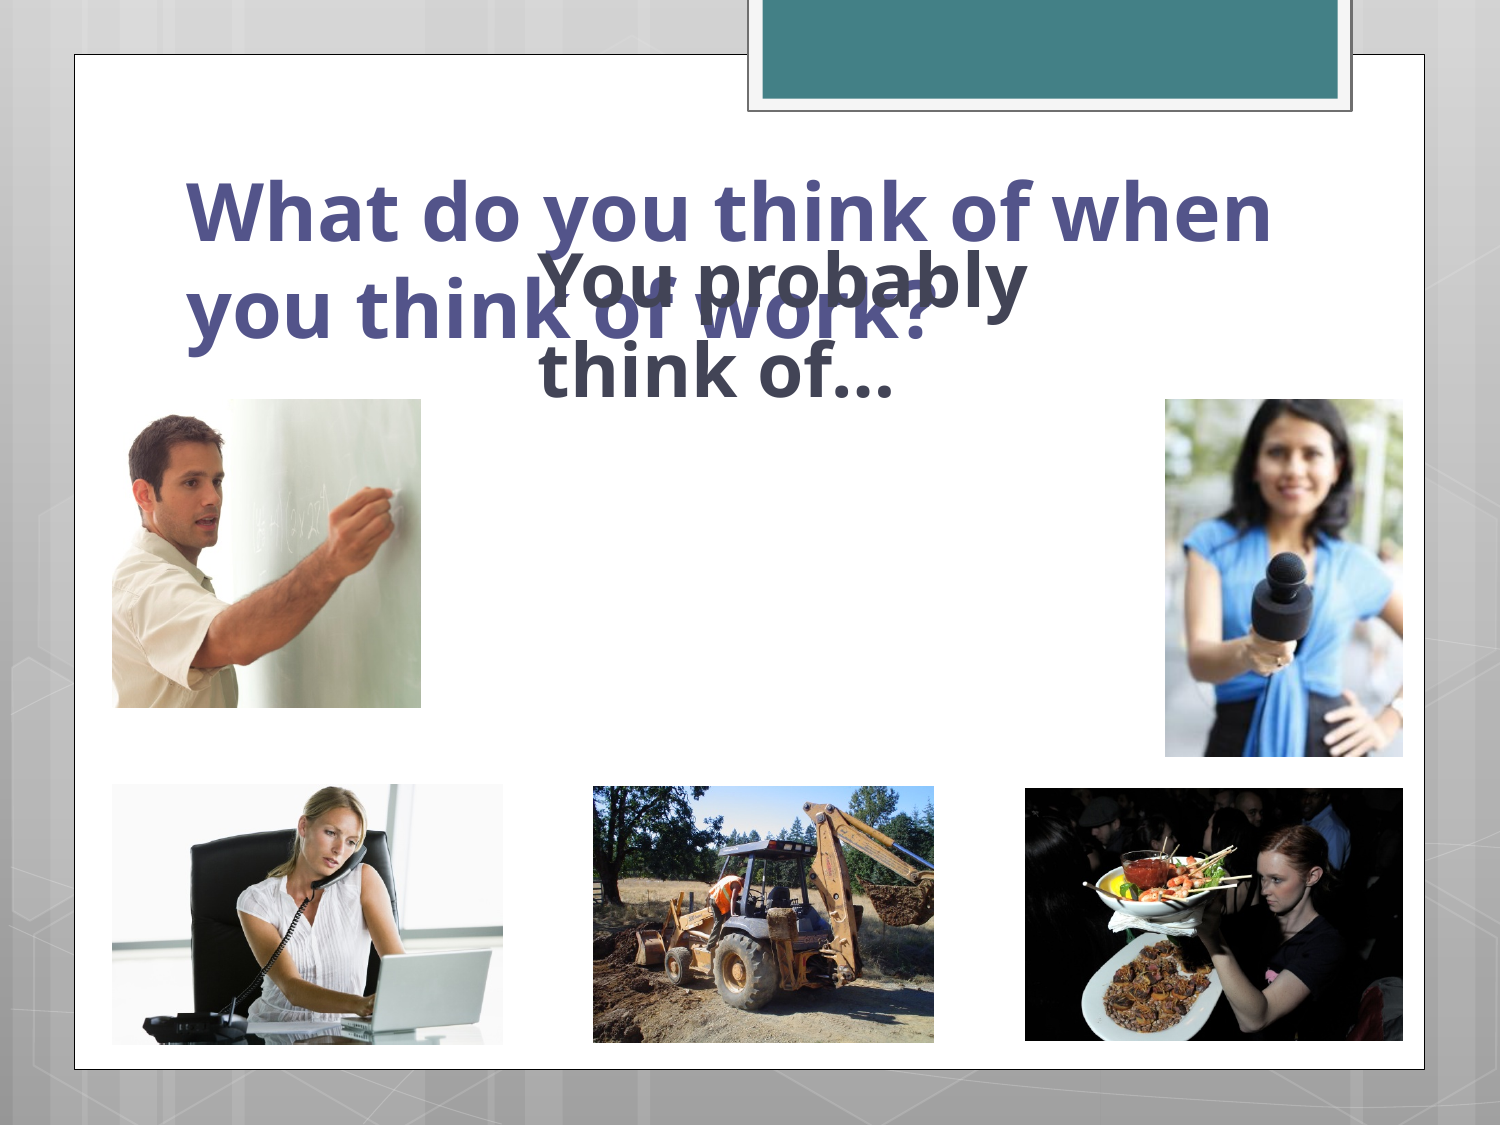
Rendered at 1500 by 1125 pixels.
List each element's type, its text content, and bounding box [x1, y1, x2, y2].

picture [112, 399, 421, 708]
picture [1164, 399, 1403, 757]
picture [1024, 788, 1403, 1041]
title What do you think of when you think of work? [171, 149, 1324, 363]
picture [593, 786, 935, 1043]
picture [112, 784, 503, 1045]
list You probably think of… [511, 224, 1074, 450]
